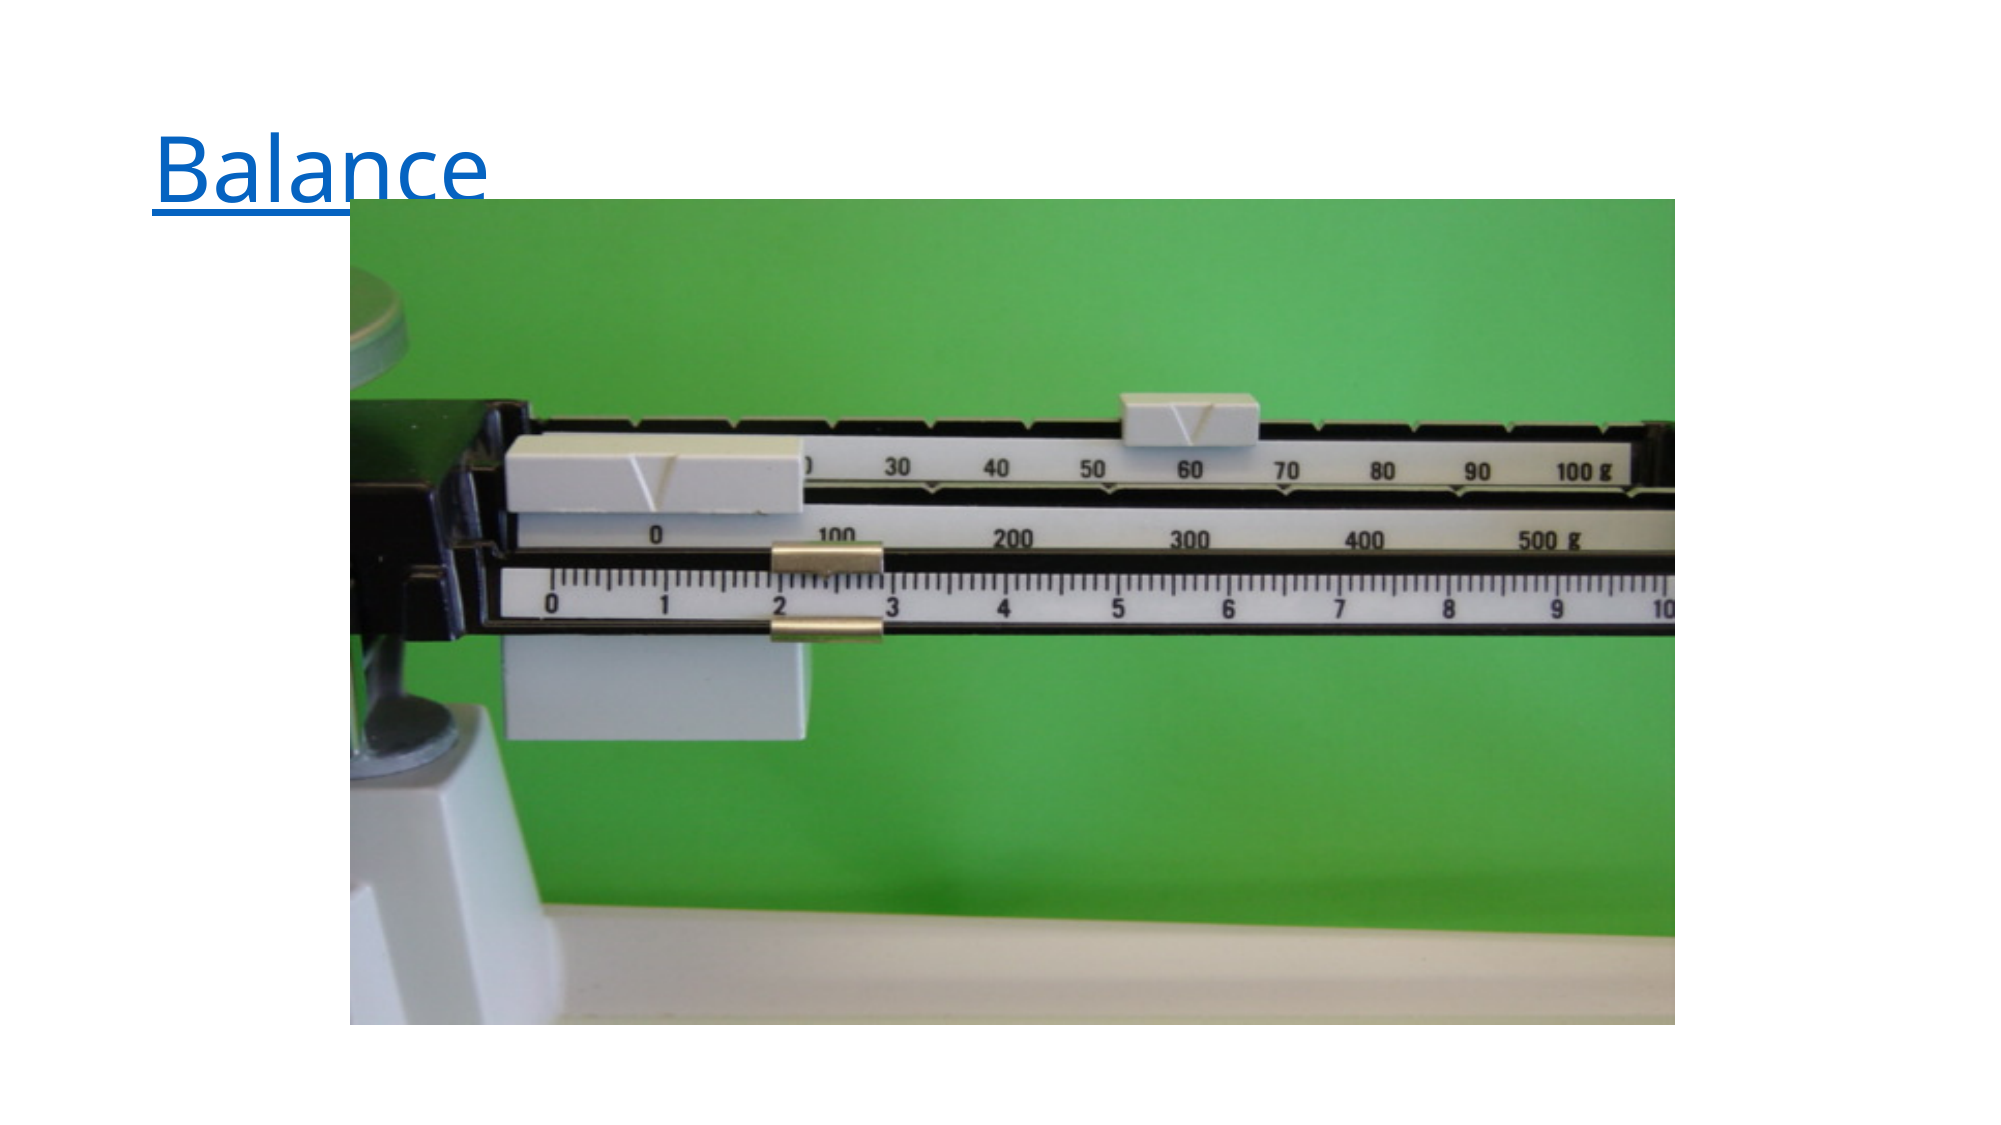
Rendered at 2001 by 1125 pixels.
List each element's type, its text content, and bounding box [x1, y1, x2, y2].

title Balance [137, 59, 1863, 278]
picture [349, 199, 1676, 1025]
